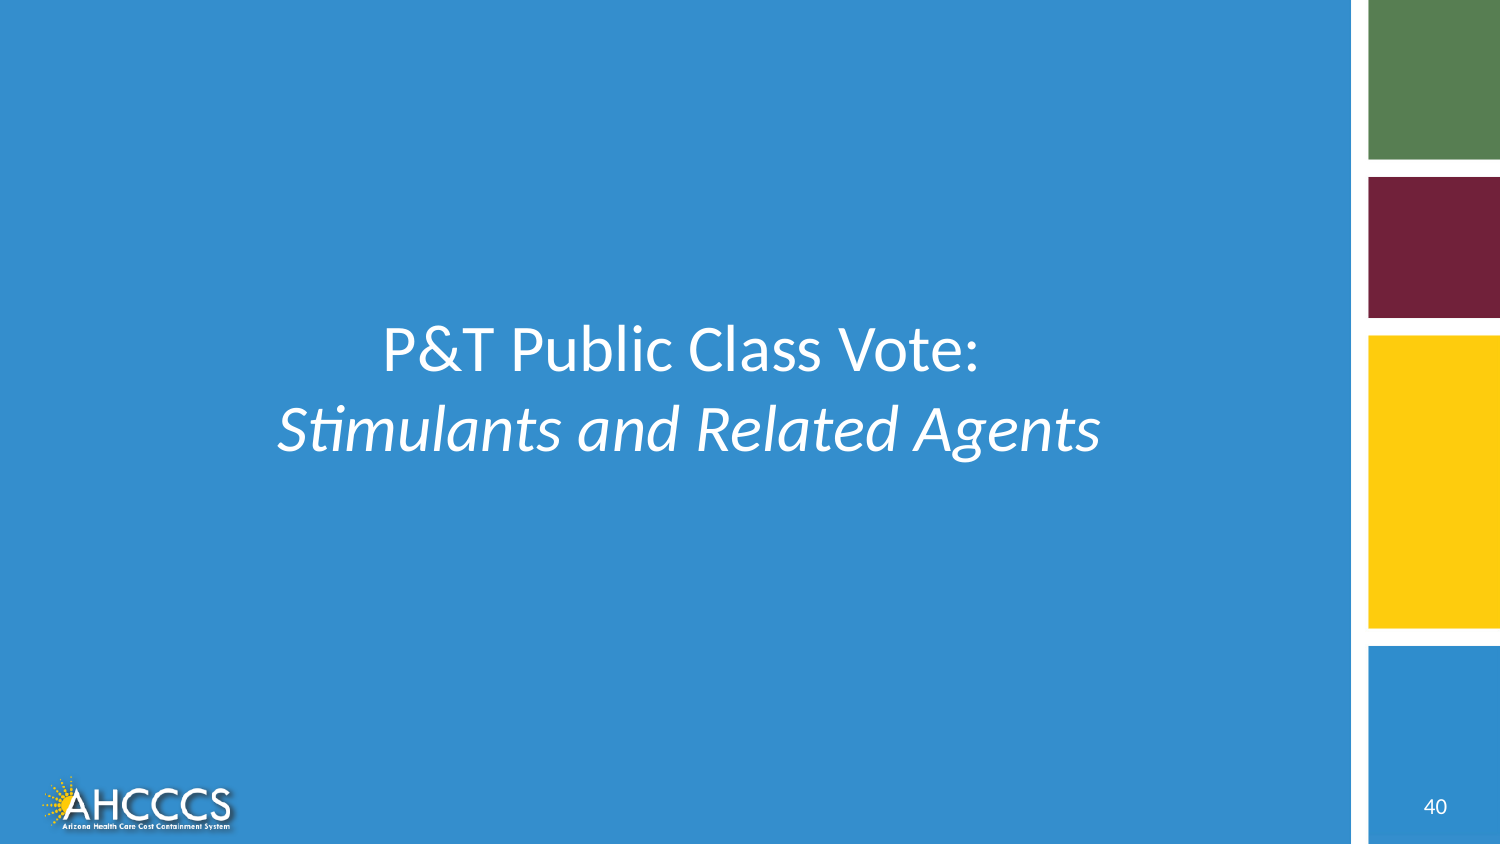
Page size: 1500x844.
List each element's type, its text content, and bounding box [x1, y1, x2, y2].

picture [0, 0, 1500, 844]
title P&T Public Class Vote: Stimulants and Related Agents [89, 84, 1290, 472]
